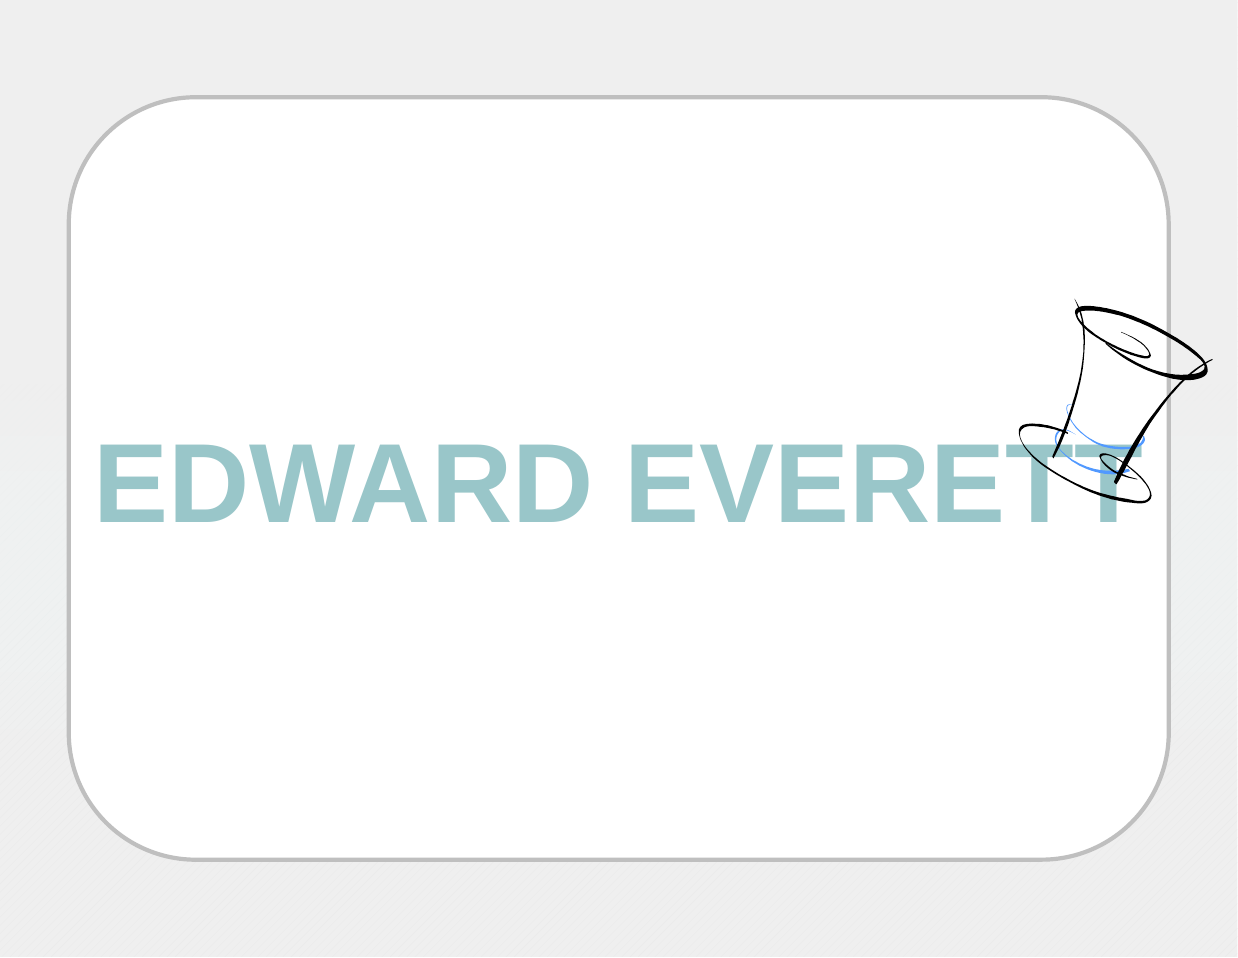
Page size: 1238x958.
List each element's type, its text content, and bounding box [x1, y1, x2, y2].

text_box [1018, 298, 1213, 504]
text_box Edward EVERETT [78, 402, 1159, 553]
